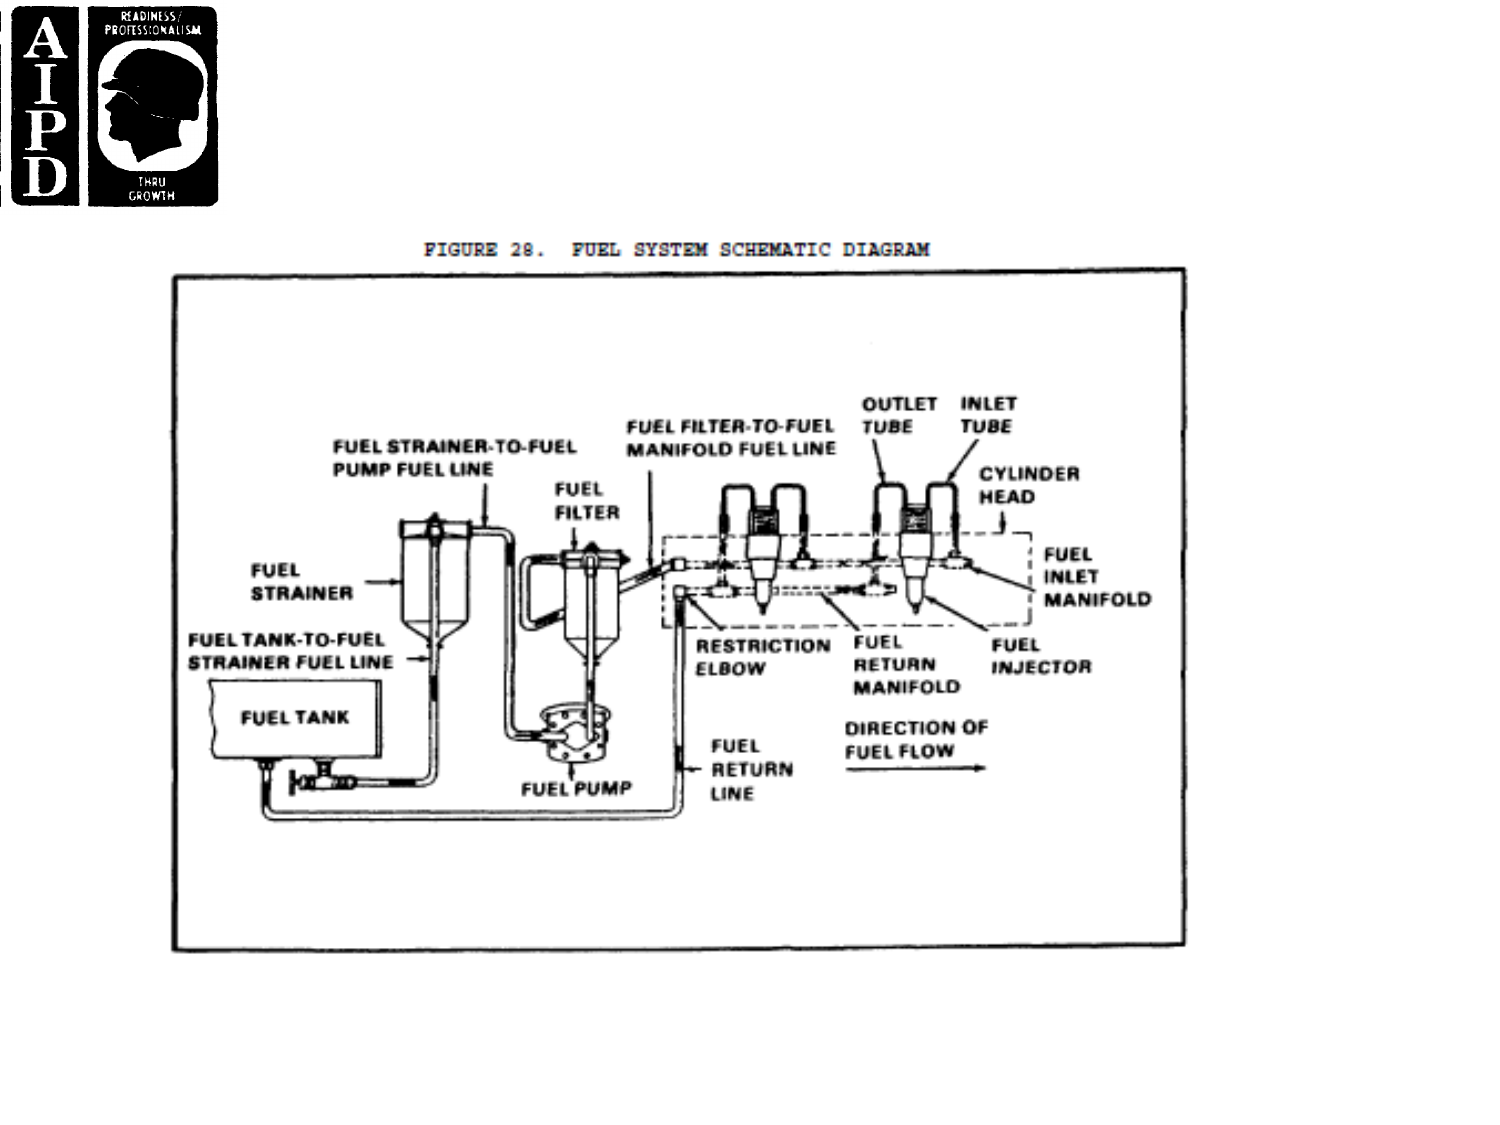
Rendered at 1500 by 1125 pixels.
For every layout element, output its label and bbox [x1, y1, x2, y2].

picture [0, 0, 228, 215]
picture [143, 239, 1226, 976]
